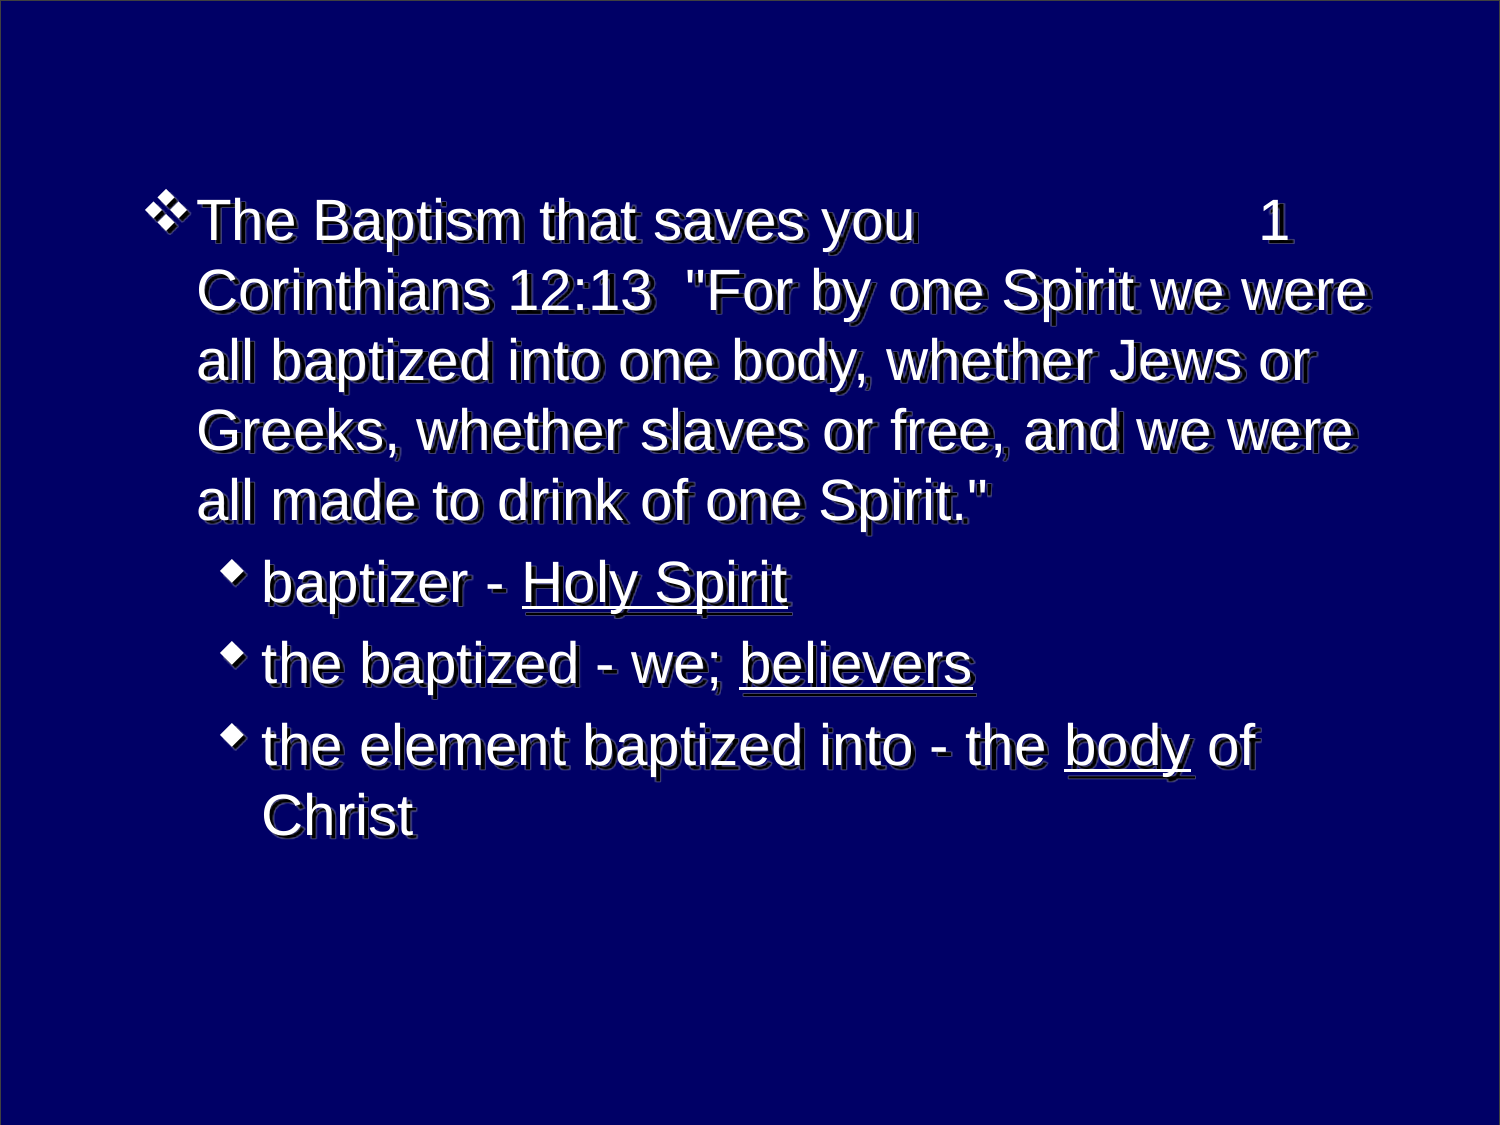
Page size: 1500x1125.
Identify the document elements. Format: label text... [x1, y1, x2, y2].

text_box The Baptism that saves you 1 Corinthians 12:13 "For by one Spirit we were all baptized into one body, whether Jews or Greeks, whether slaves or free, and we were all made to drink of one Spirit." baptizer - Holy Spirit the baptized - we; believers the element baptized into - the body of Christ [124, 174, 1388, 1063]
